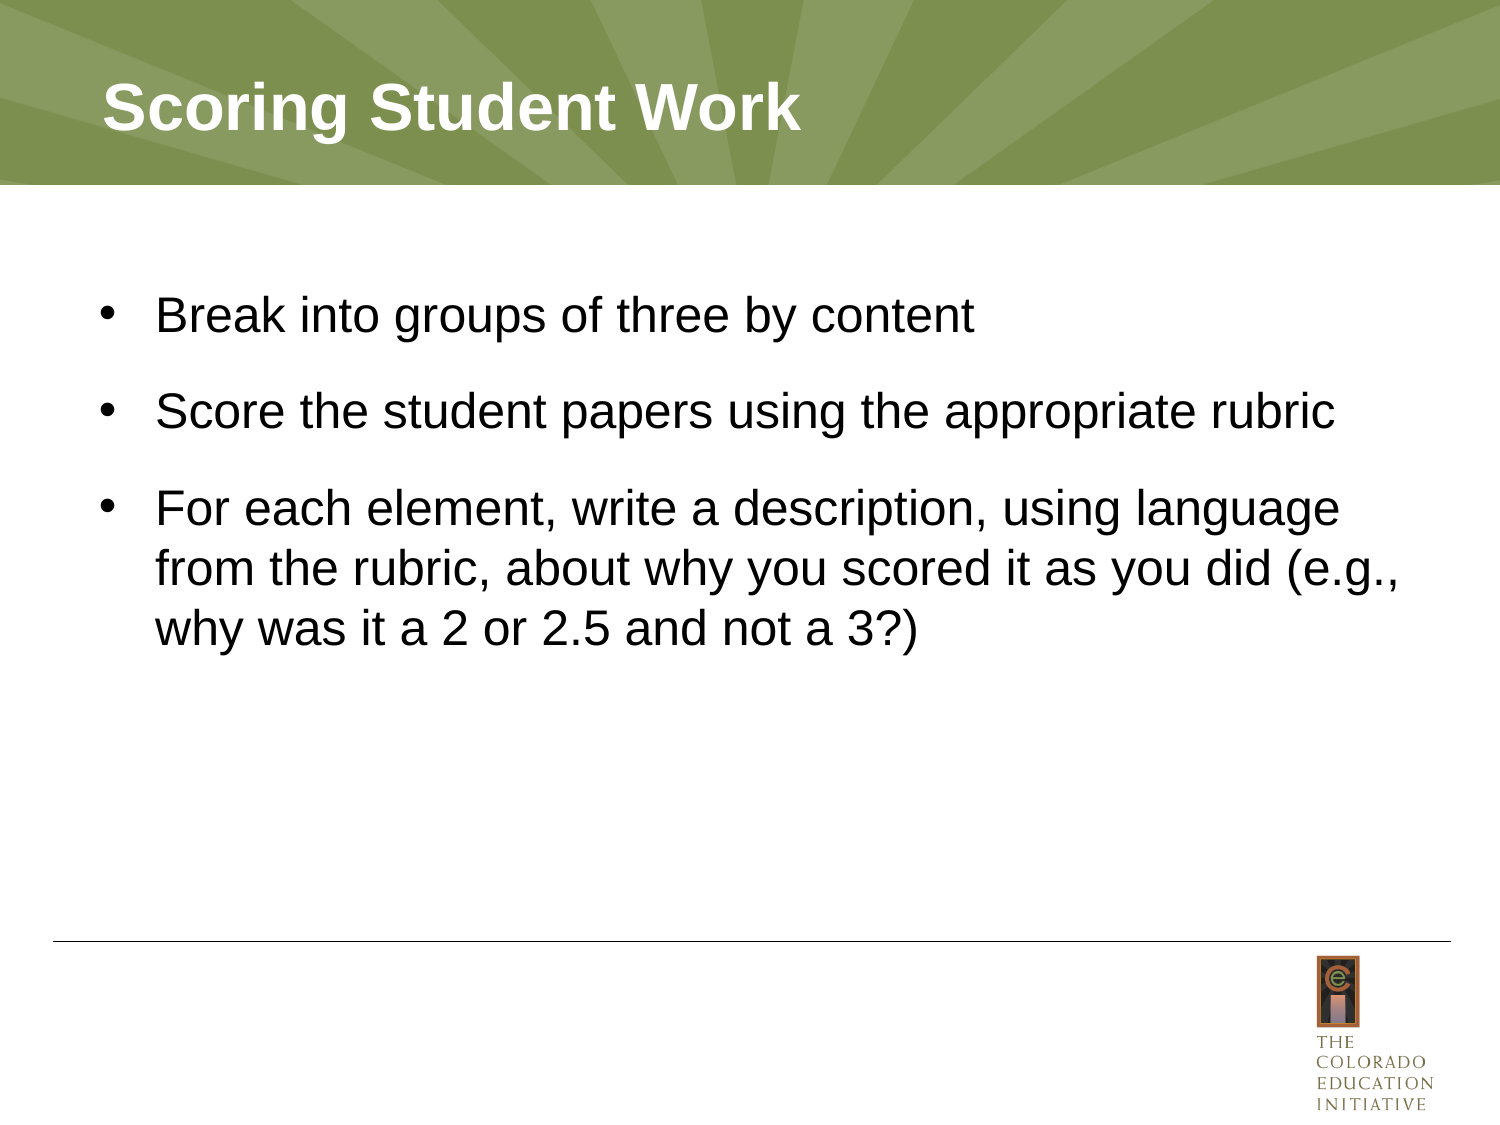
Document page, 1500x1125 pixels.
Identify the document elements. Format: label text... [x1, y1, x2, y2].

picture [1314, 953, 1434, 1112]
picture [0, 0, 1500, 185]
title Scoring Student Work [102, 27, 1453, 191]
list Break into groups of three by content Score the student papers using the appropriate rubric For each element, write a description, using language from the rubric, about why you scored it as you did (e.g., why was it a 2 or 2.5 and not a 3?) [98, 282, 1425, 922]
